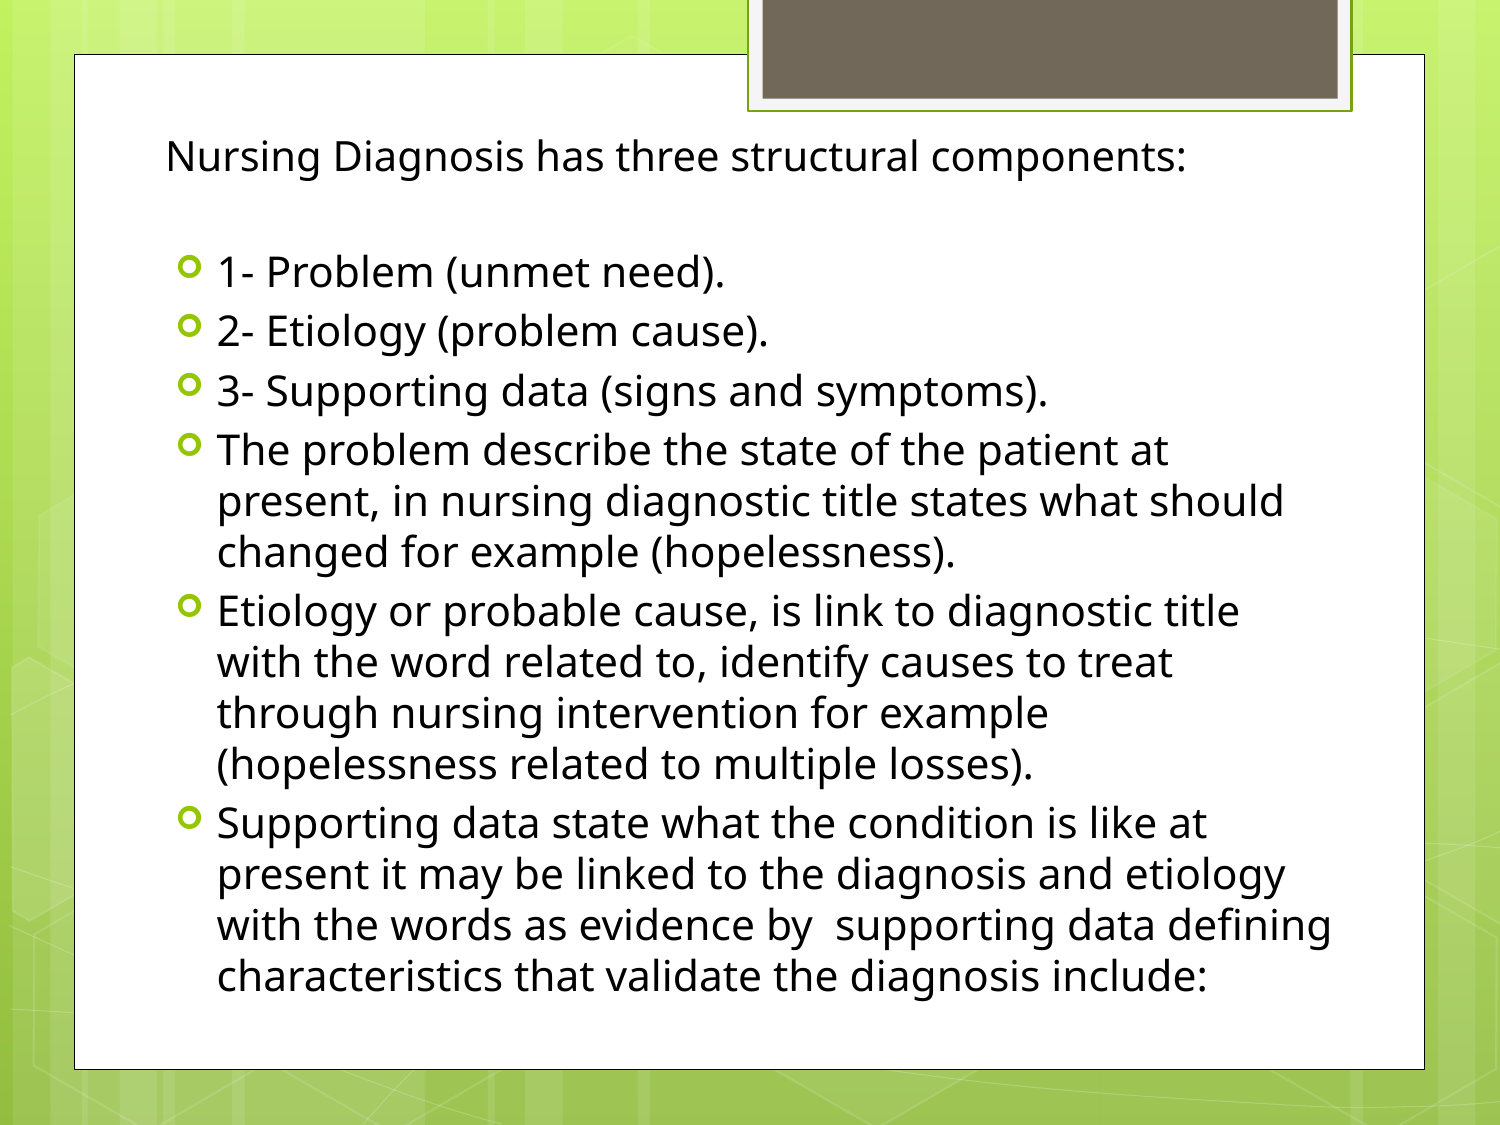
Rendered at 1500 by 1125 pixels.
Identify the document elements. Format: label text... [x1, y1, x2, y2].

title Nursing Diagnosis has three structural components: [150, 37, 1350, 188]
list 1- Problem (unmet need). 2- Etiology (problem cause). 3- Supporting data (signs and symptoms). The problem describe the state of the patient at present, in nursing diagnostic title states what should changed for example (hopelessness). Etiology or probable cause, is link to diagnostic title with the word related to, identify causes to treat through nursing intervention for example (hopelessness related to multiple losses). Supporting data state what the condition is like at present it may be linked to the diagnosis and etiology with the words as evidence by supporting data defining characteristics that validate the diagnosis include: [150, 237, 1350, 1035]
